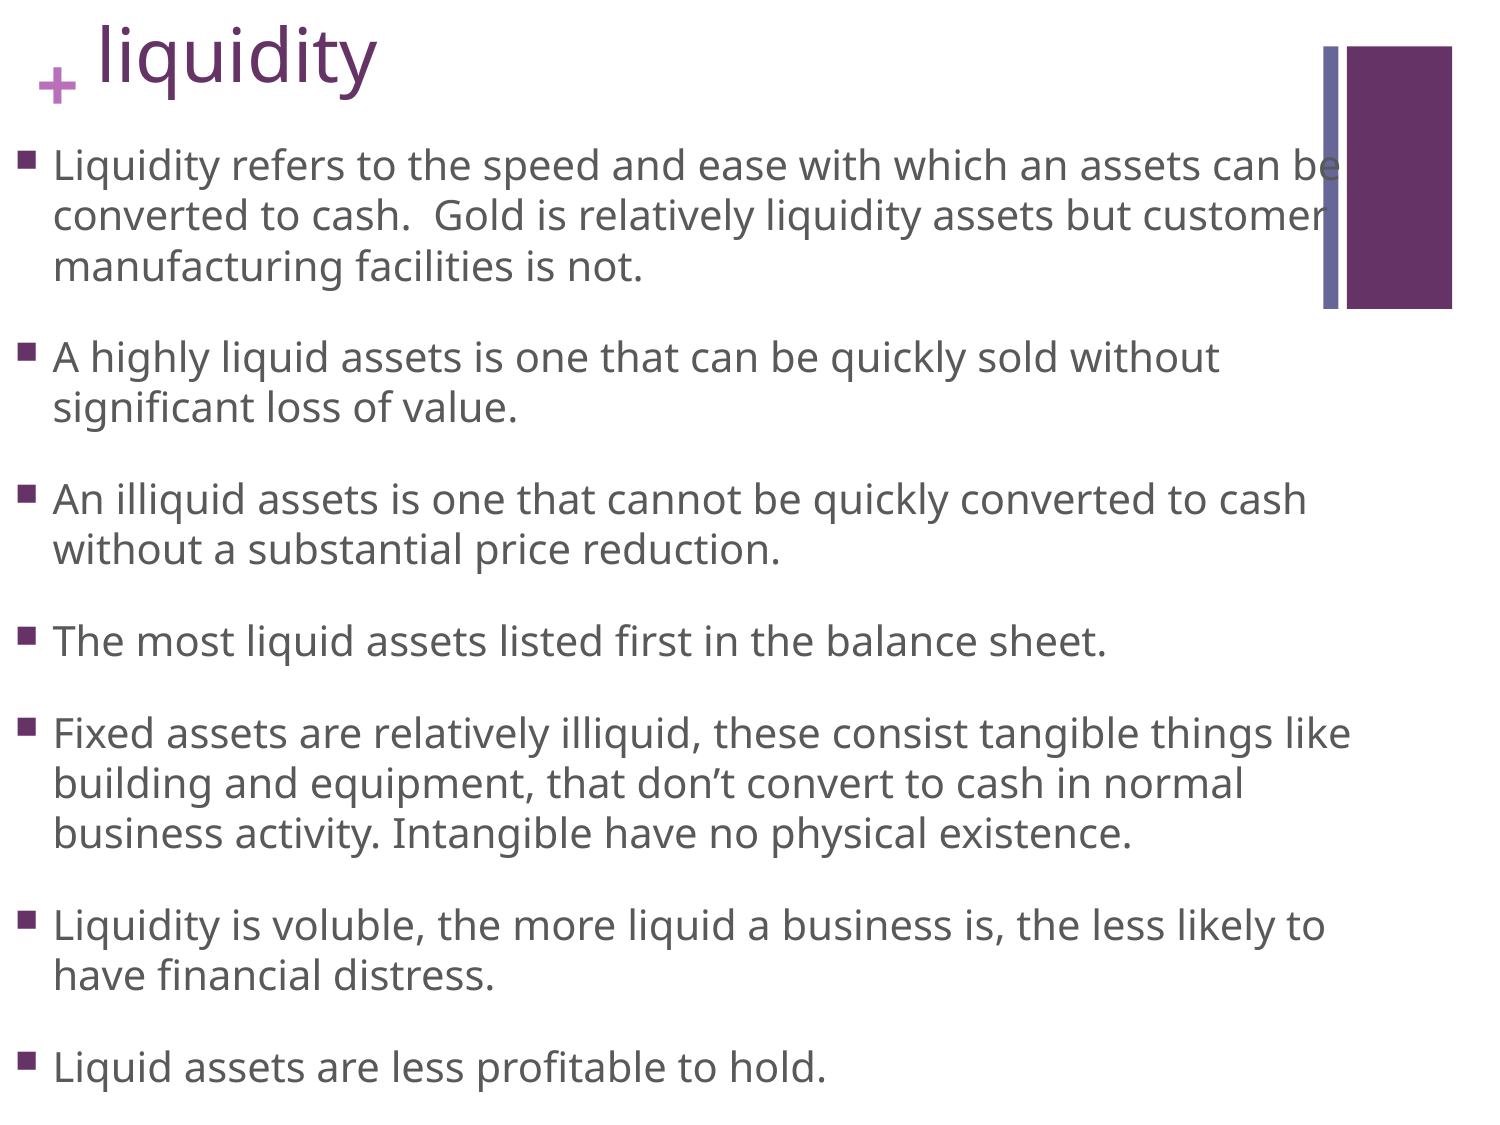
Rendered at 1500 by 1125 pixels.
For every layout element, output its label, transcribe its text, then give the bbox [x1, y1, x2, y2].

list Liquidity refers to the speed and ease with which an assets can be converted to cash. Gold is relatively liquidity assets but customer manufacturing facilities is not. A highly liquid assets is one that can be quickly sold without significant loss of value. An illiquid assets is one that cannot be quickly converted to cash without a substantial price reduction. The most liquid assets listed first in the balance sheet. Fixed assets are relatively illiquid, these consist tangible things like building and equipment, that don’t convert to cash in normal business activity. Intangible have no physical existence. Liquidity is voluble, the more liquid a business is, the less likely to have financial distress. Liquid assets are less profitable to hold. [0, 131, 1371, 1100]
title liquidity [81, 0, 1322, 131]
